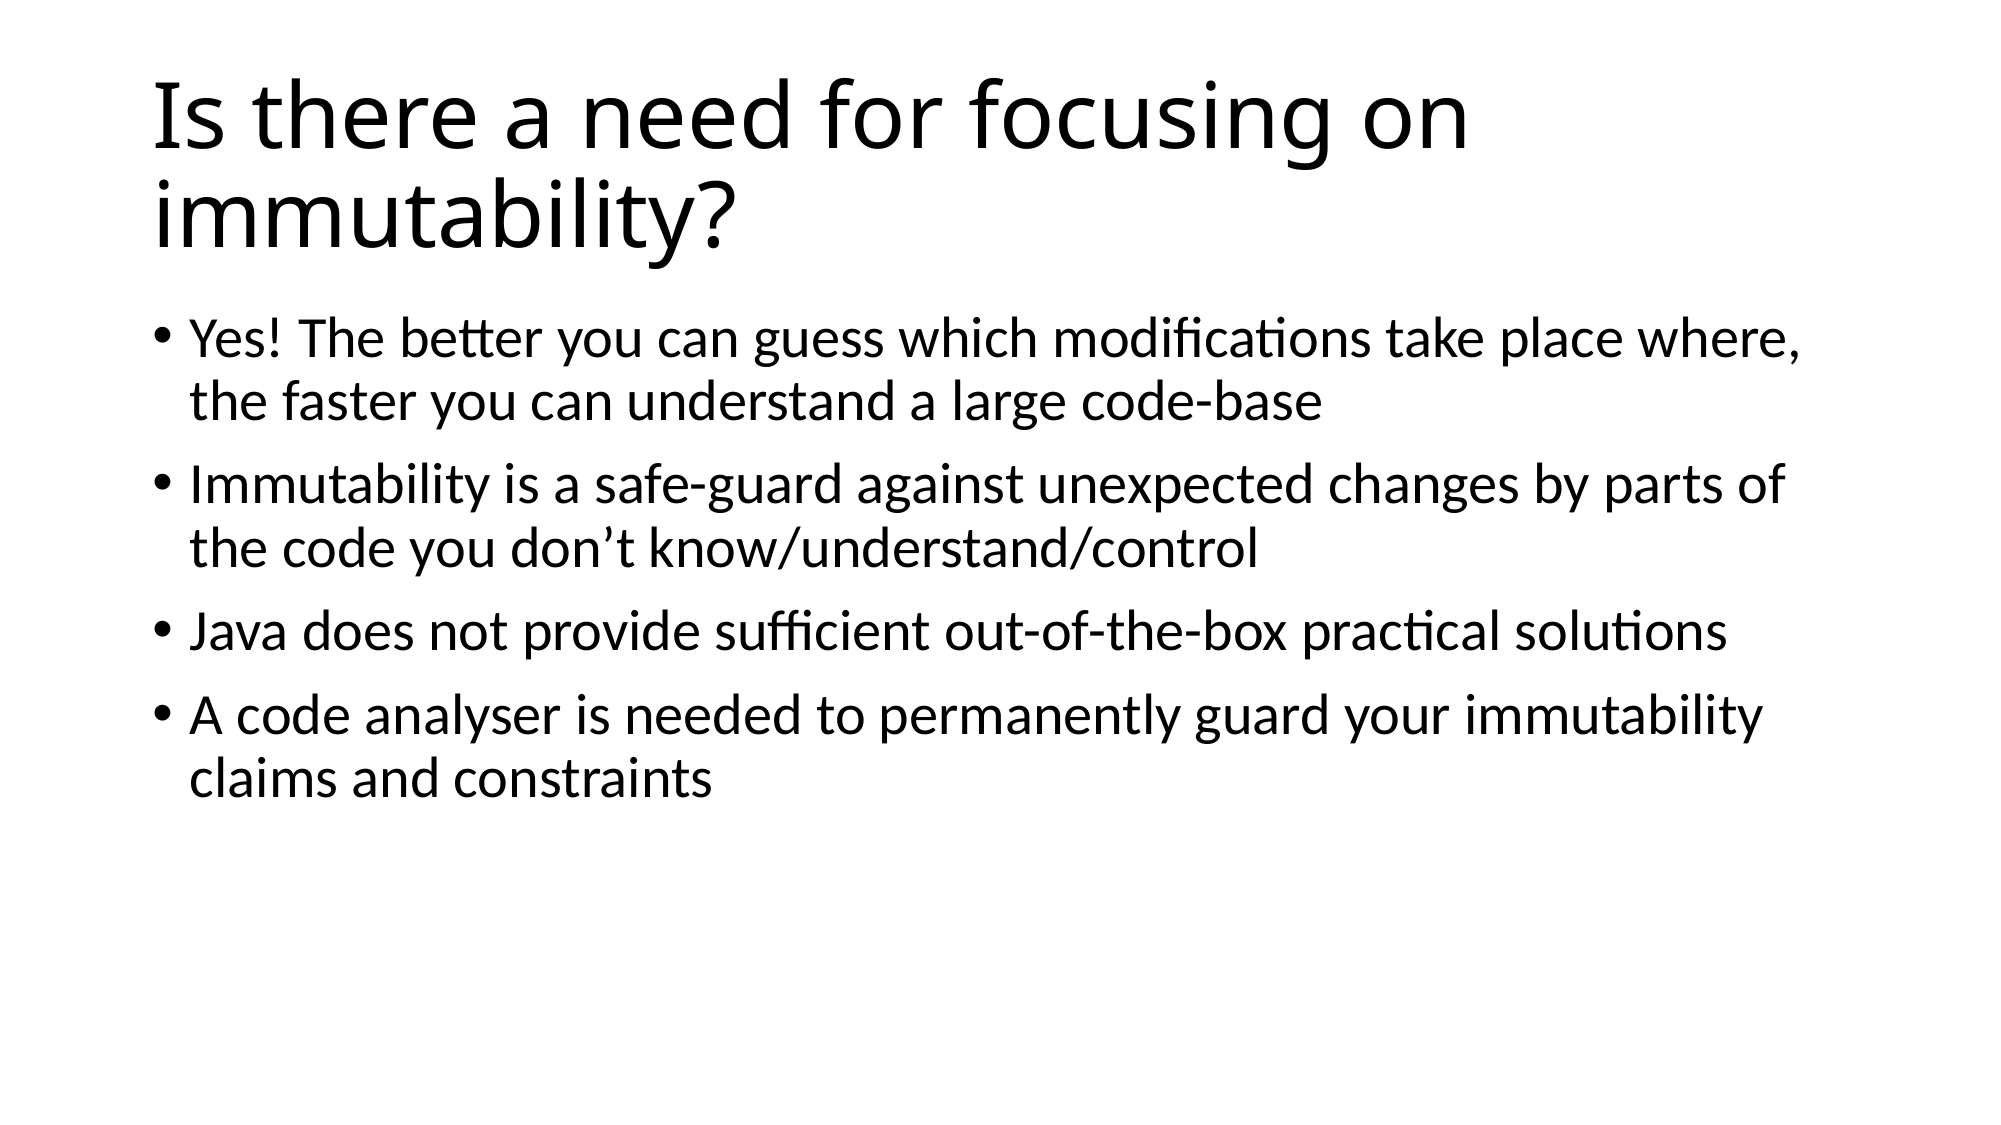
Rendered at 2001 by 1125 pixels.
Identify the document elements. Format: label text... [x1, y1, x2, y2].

title Is there a need for focusing on immutability? [137, 59, 1863, 278]
list Yes! The better you can guess which modifications take place where, the faster you can understand a large code-base Immutability is a safe-guard against unexpected changes by parts of the code you don’t know/understand/control Java does not provide sufficient out-of-the-box practical solutions A code analyser is needed to permanently guard your immutability claims and constraints [137, 299, 1863, 1014]
